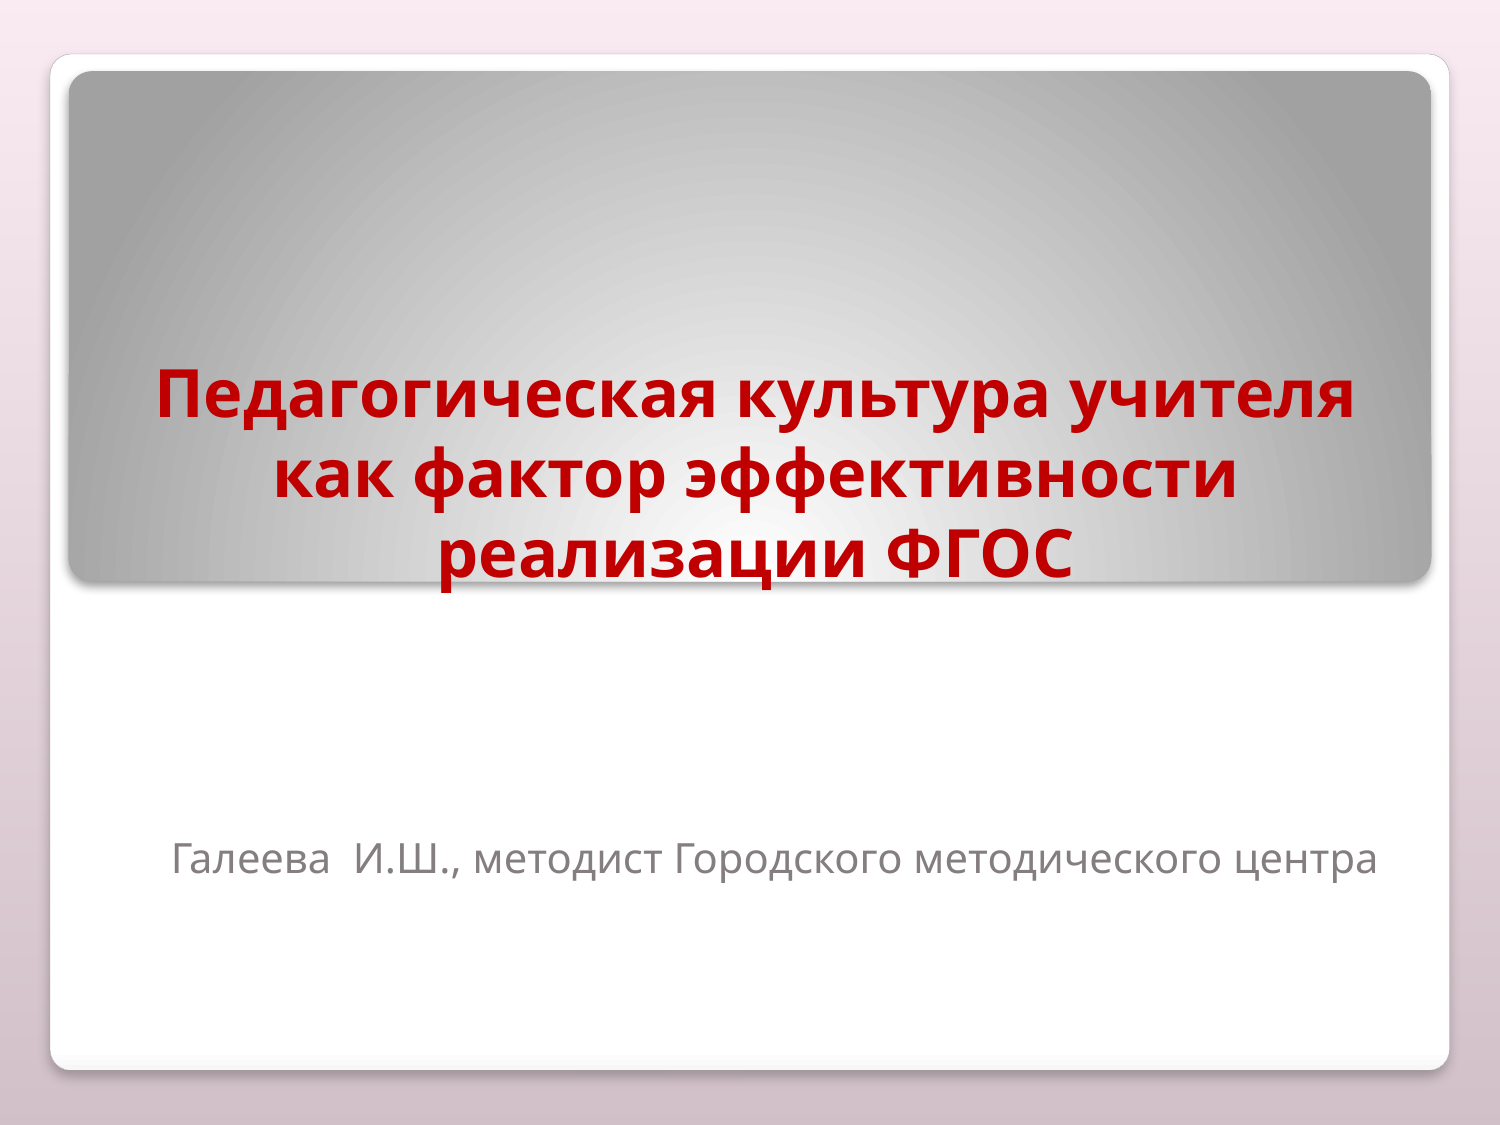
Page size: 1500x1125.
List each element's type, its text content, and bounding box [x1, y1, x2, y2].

subtitle Галеева И.Ш., методист Городского методического центра [118, 832, 1394, 985]
title Педагогическая культура учителя как фактор эффективности реализации ФГОС [118, 298, 1394, 599]
